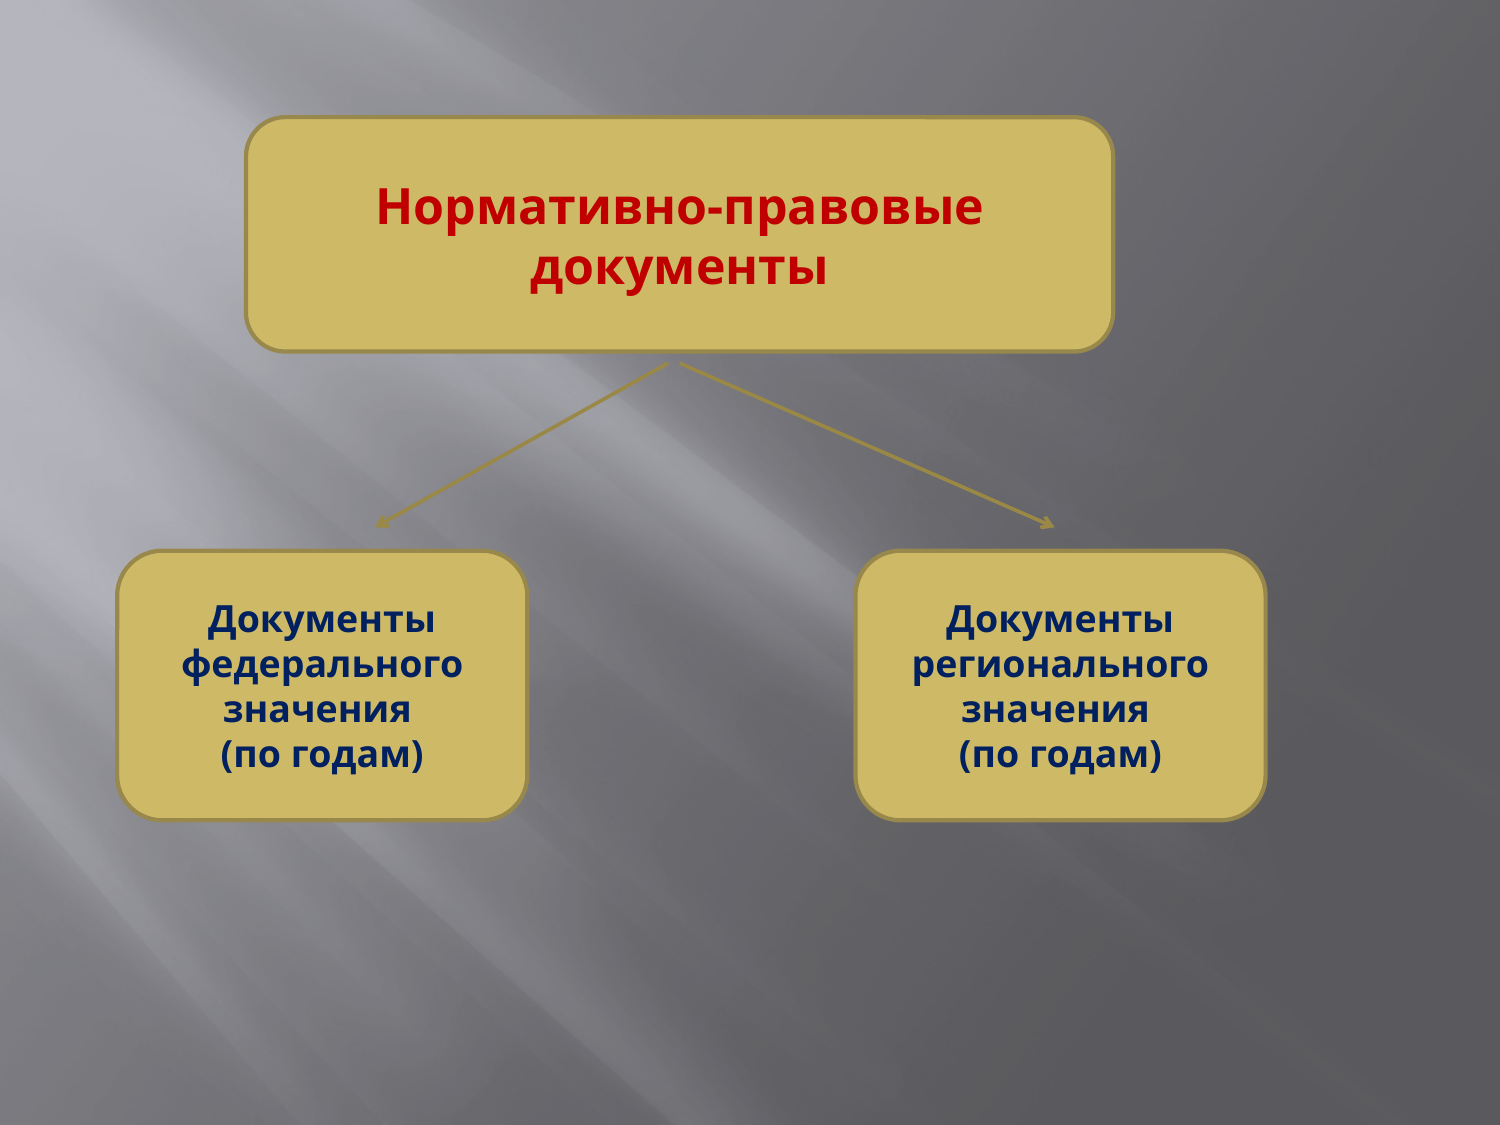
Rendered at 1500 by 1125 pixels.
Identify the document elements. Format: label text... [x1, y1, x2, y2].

text_box Документы регионального значения (по годам) [853, 548, 1268, 823]
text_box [374, 362, 669, 528]
text_box Документы федерального значения (по годам) [115, 548, 530, 823]
text_box Нормативно-правовые документы [243, 115, 1116, 354]
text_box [679, 362, 1055, 528]
